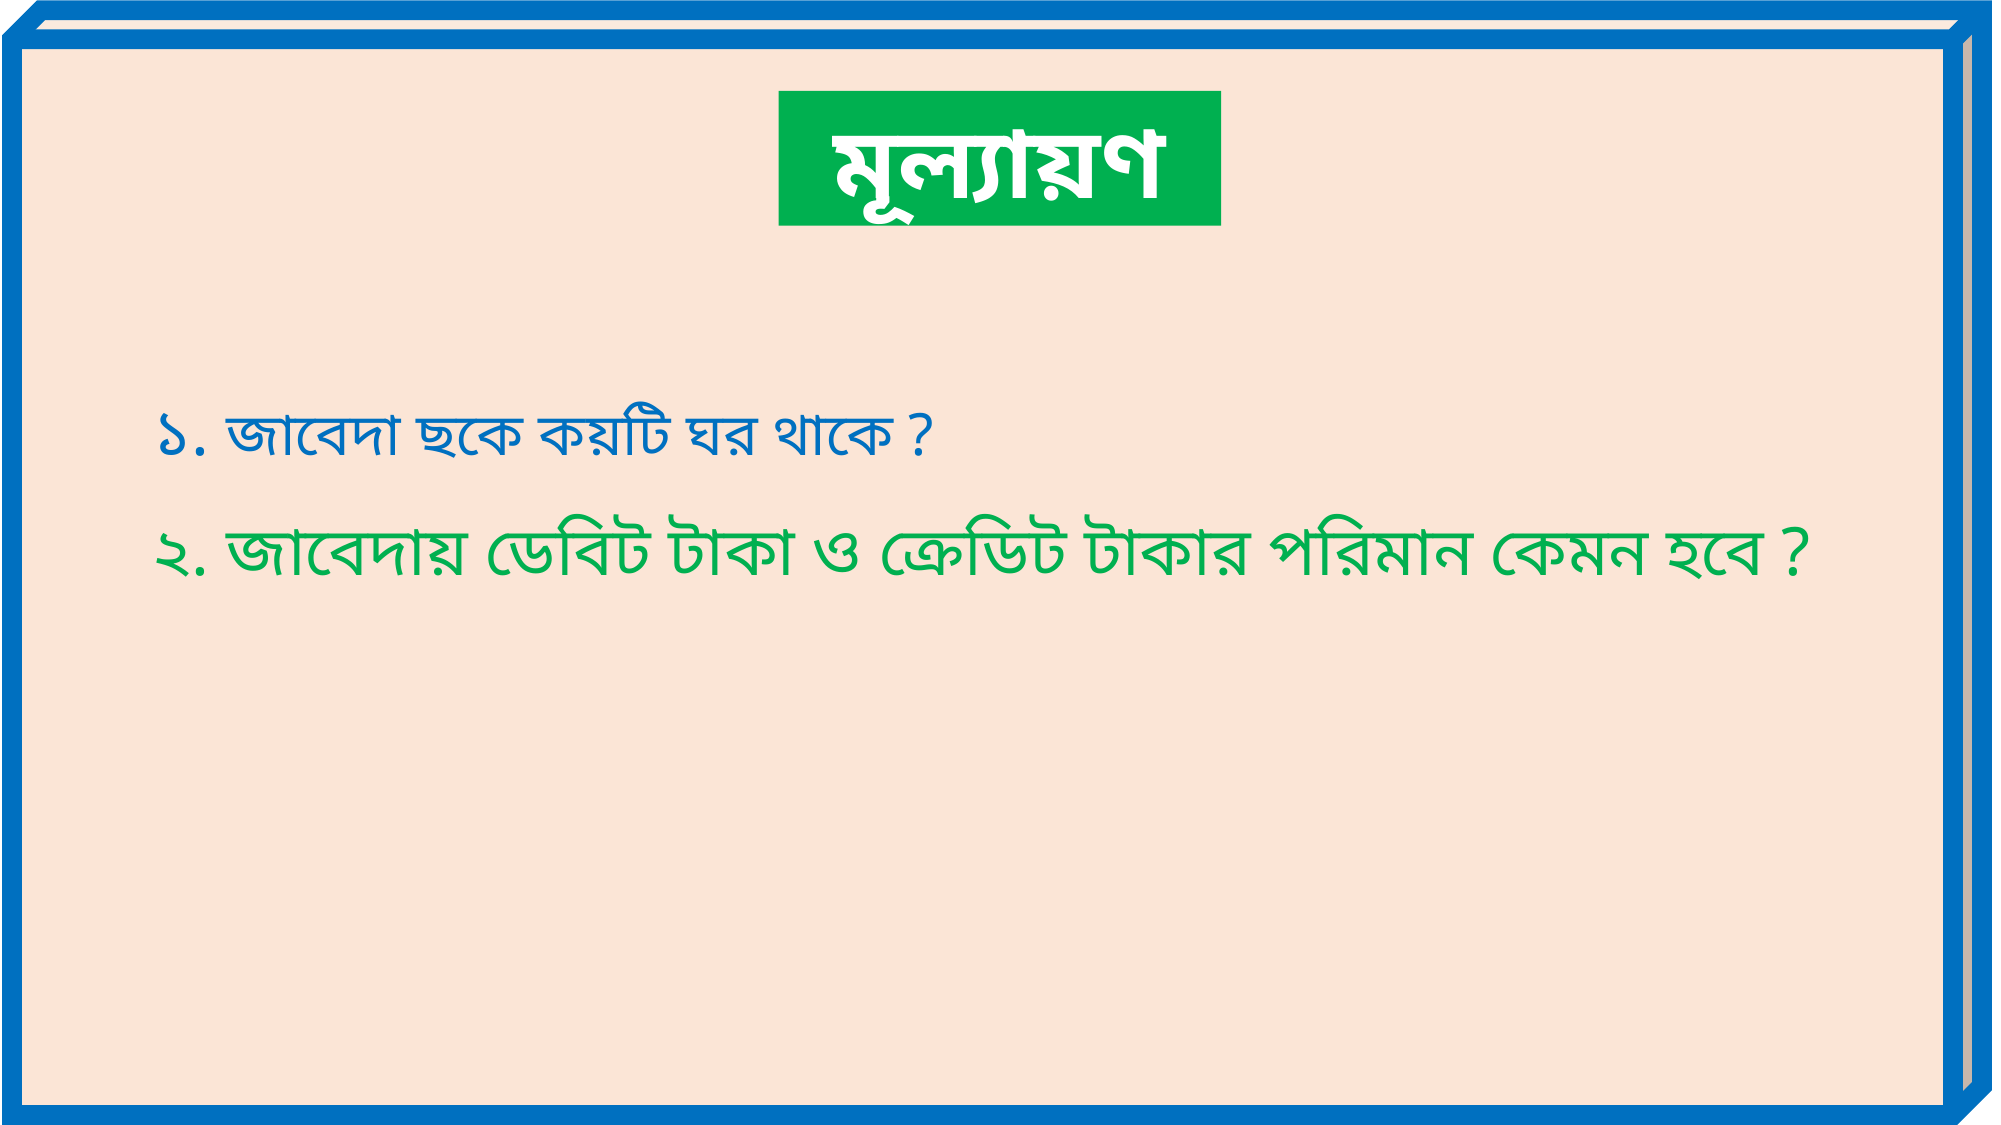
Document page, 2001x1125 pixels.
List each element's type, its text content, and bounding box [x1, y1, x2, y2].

text_box মূল্যায়ণ [778, 90, 1222, 226]
text_box ১. জাবেদা ছকে কয়টি ঘর থাকে ? ২. জাবেদায় ডেবিট টাকা ও ক্রেডিট টাকার পরিমান কেমন হবে ? [137, 341, 1910, 597]
